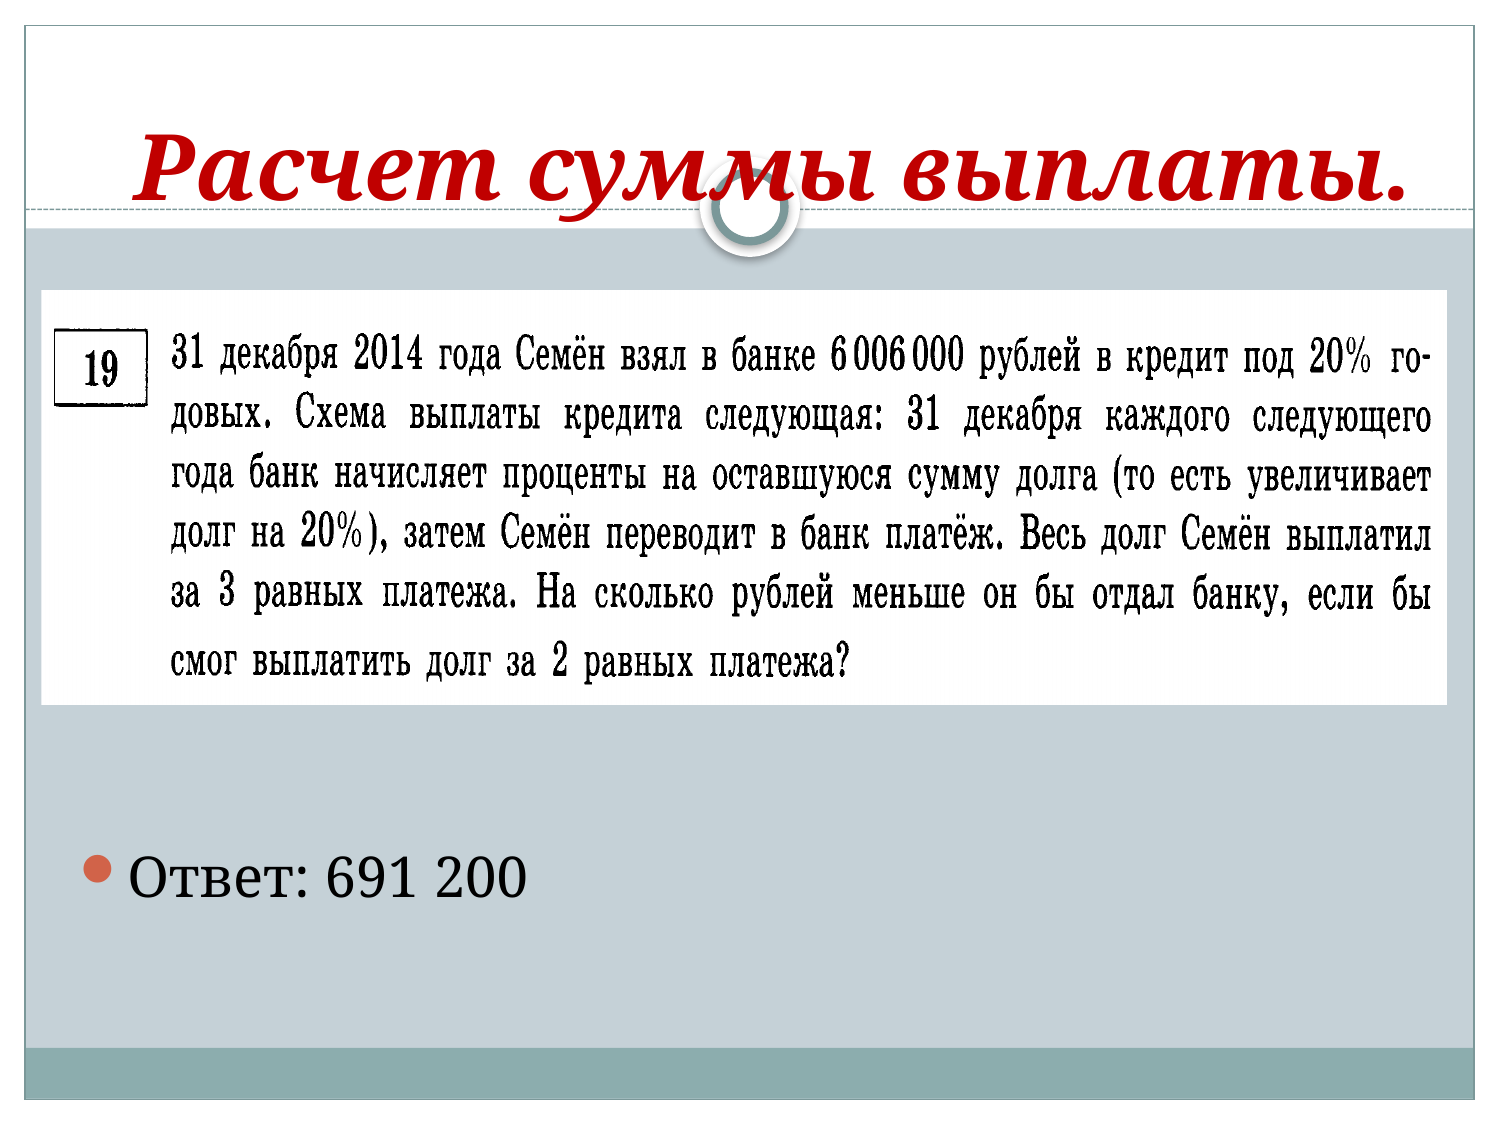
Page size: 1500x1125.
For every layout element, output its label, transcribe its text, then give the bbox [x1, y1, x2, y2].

picture [41, 290, 1448, 705]
list Ответ: 691 200 [64, 834, 788, 965]
text_box Расчет суммы выплаты. [99, 70, 1450, 258]
